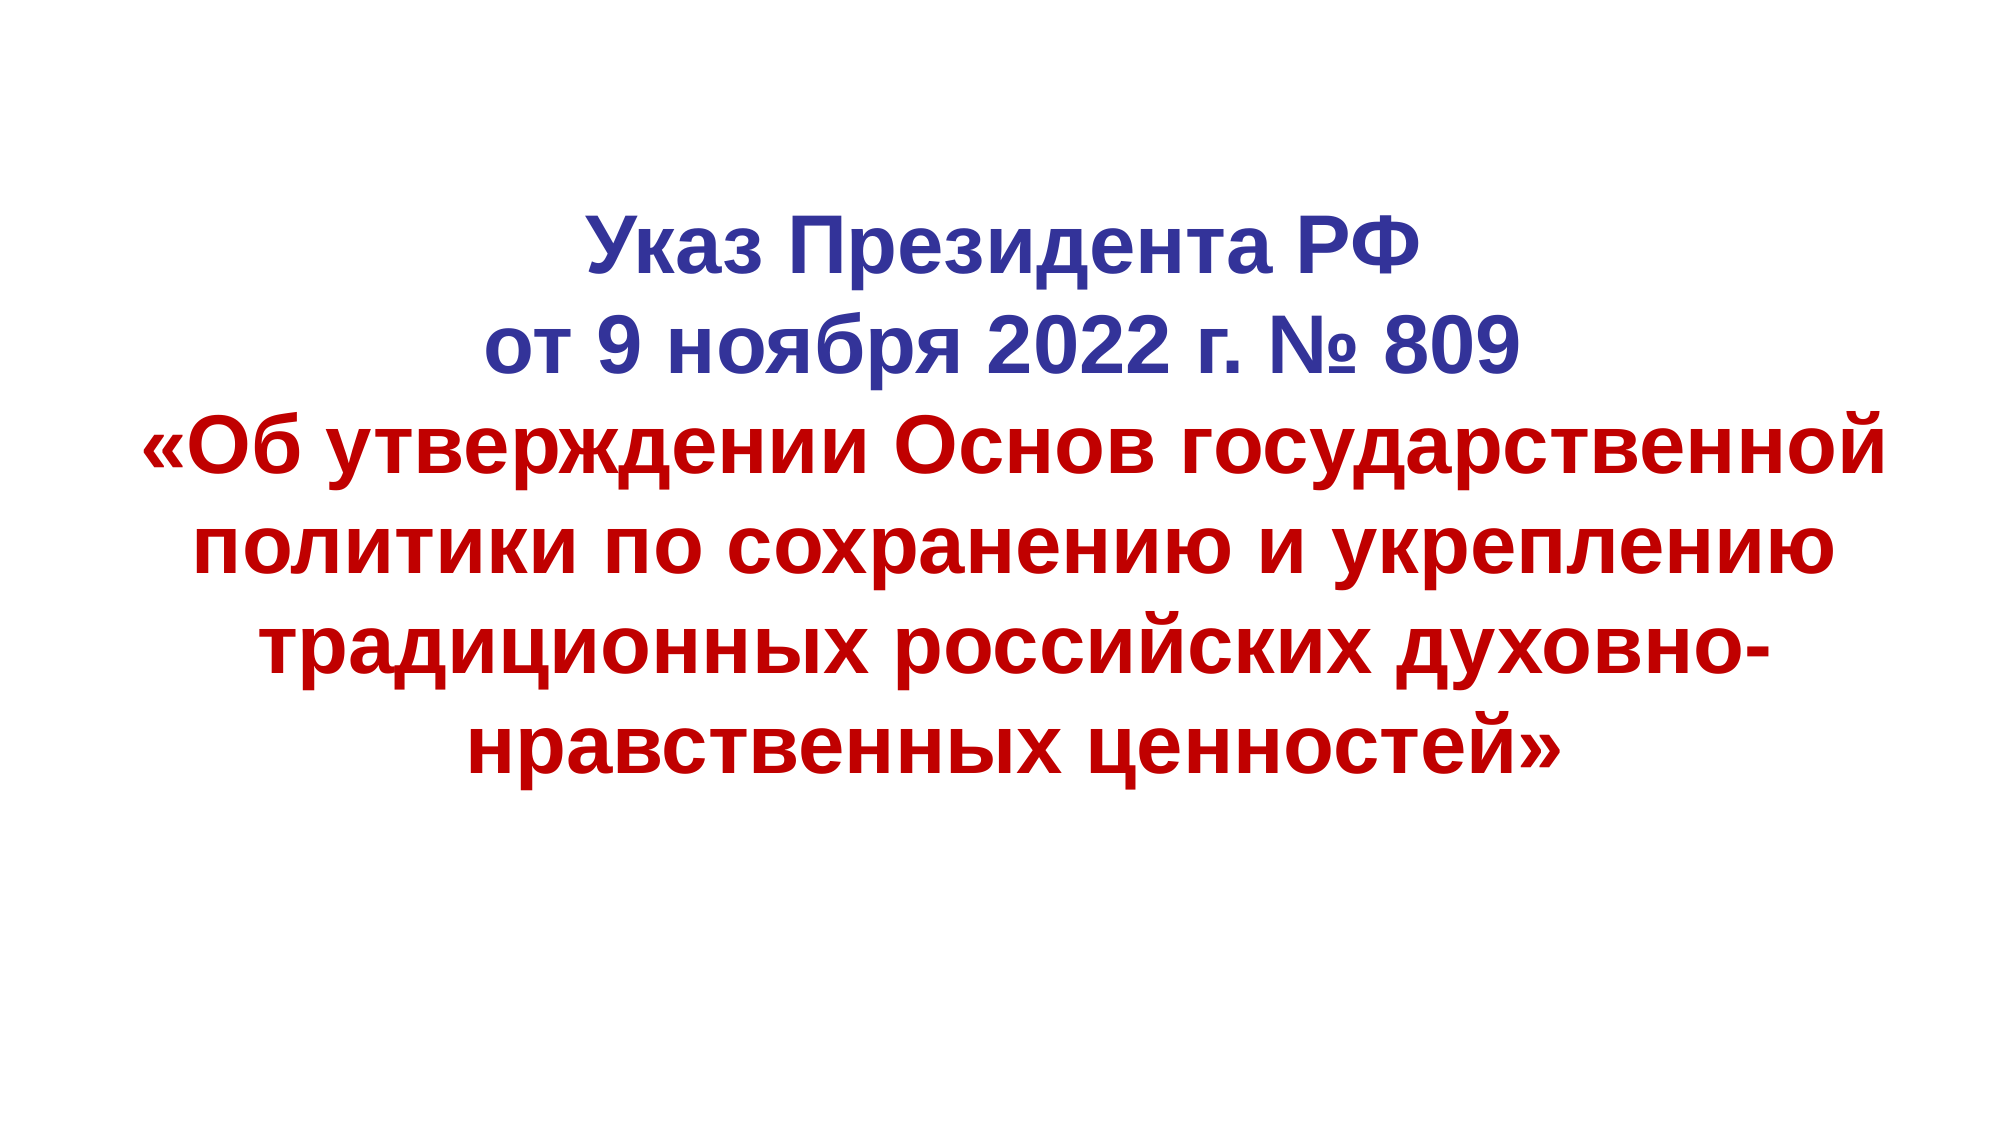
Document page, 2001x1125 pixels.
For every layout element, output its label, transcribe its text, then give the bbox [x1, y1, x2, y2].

text_box Указ Президента РФ от 9 ноября 2022 г. № 809 «Об утверждении Основ государственной политики по сохранению и укреплению традиционных российских духовно-нравственных ценностей» [123, 183, 1907, 798]
